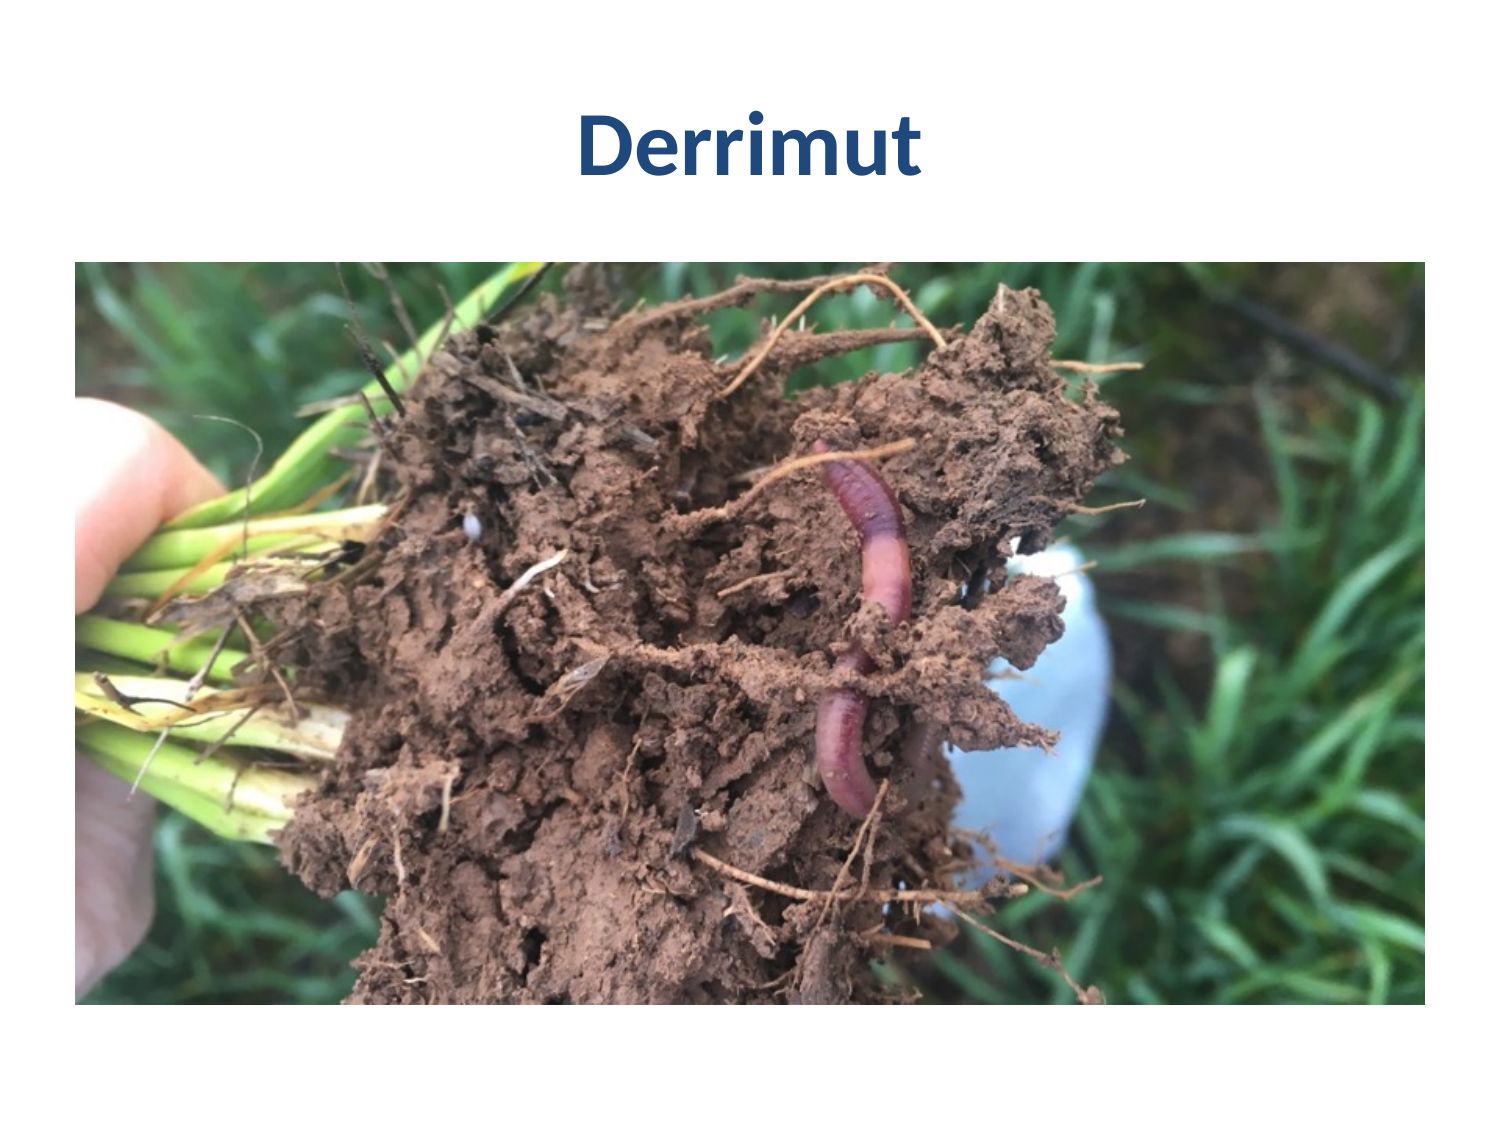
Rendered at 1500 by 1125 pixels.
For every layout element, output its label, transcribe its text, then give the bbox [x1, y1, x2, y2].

title Derrimut [75, 45, 1425, 233]
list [74, 262, 1426, 1006]
